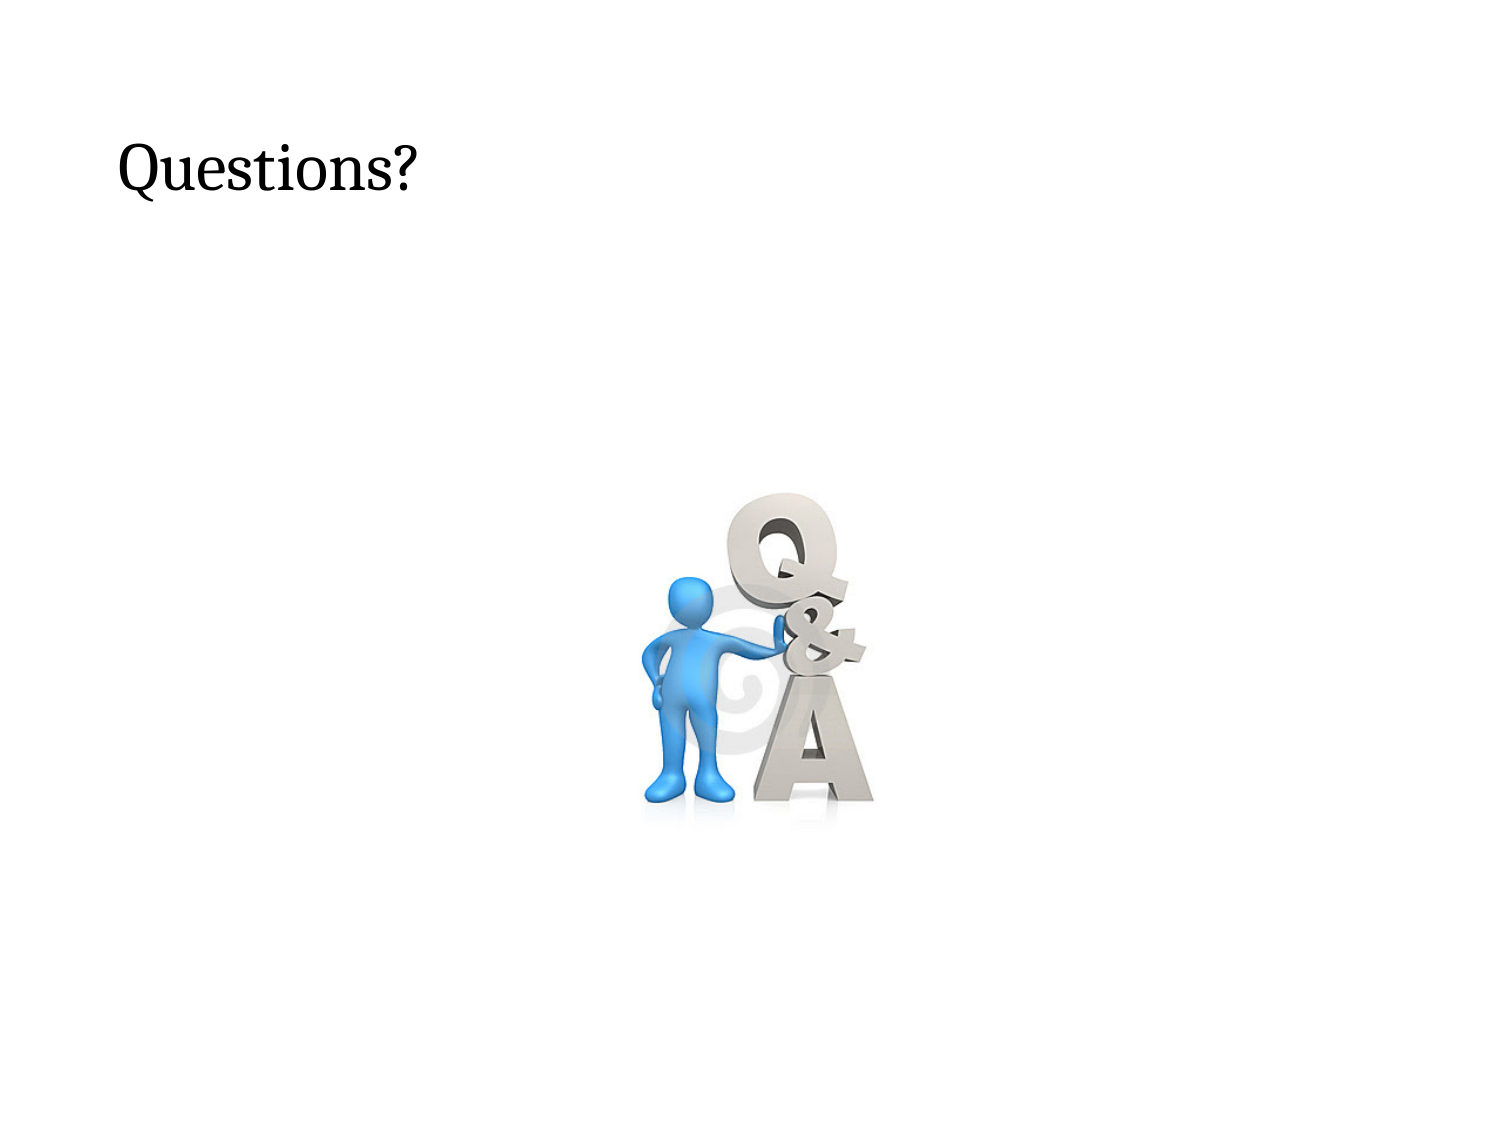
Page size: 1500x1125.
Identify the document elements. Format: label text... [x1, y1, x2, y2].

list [574, 483, 926, 836]
title Questions? [103, 59, 1397, 278]
